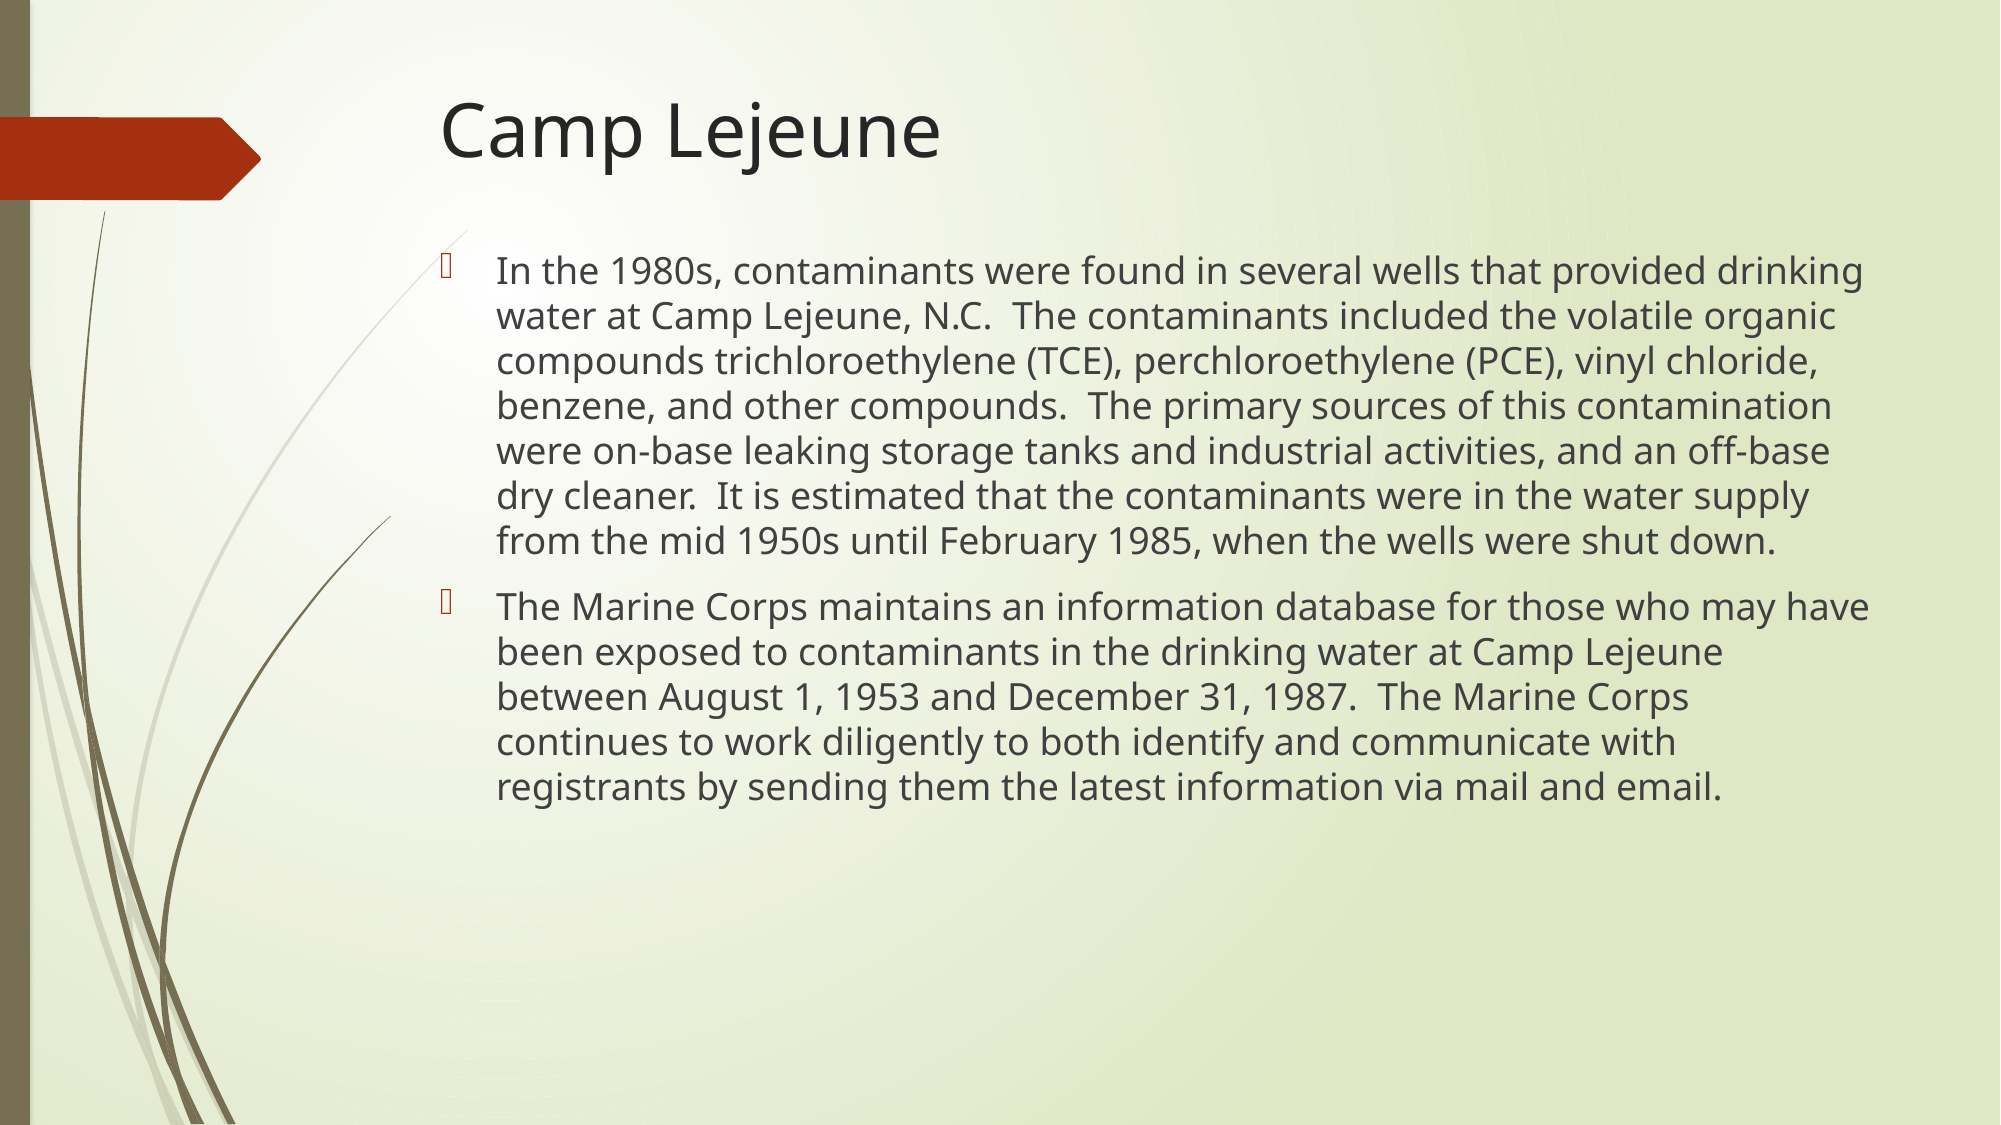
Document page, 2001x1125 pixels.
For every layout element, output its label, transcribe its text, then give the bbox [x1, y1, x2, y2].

list In the 1980s, contaminants were found in several wells that provided drinking water at Camp Lejeune, N.C. The contaminants included the volatile organic compounds trichloroethylene (TCE), perchloroethylene (PCE), vinyl chloride, benzene, and other compounds. The primary sources of this contamination were on-base leaking storage tanks and industrial activities, and an off-base dry cleaner. It is estimated that the contaminants were in the water supply from the mid 1950s until February 1985, when the wells were shut down. The Marine Corps maintains an information database for those who may have been exposed to contaminants in the drinking water at Camp Lejeune between August 1, 1953 and December 31, 1987. The Marine Corps continues to work diligently to both identify and communicate with registrants by sending them the latest information via mail and email. [424, 239, 1888, 860]
title Camp Lejeune [424, 74, 1887, 239]
